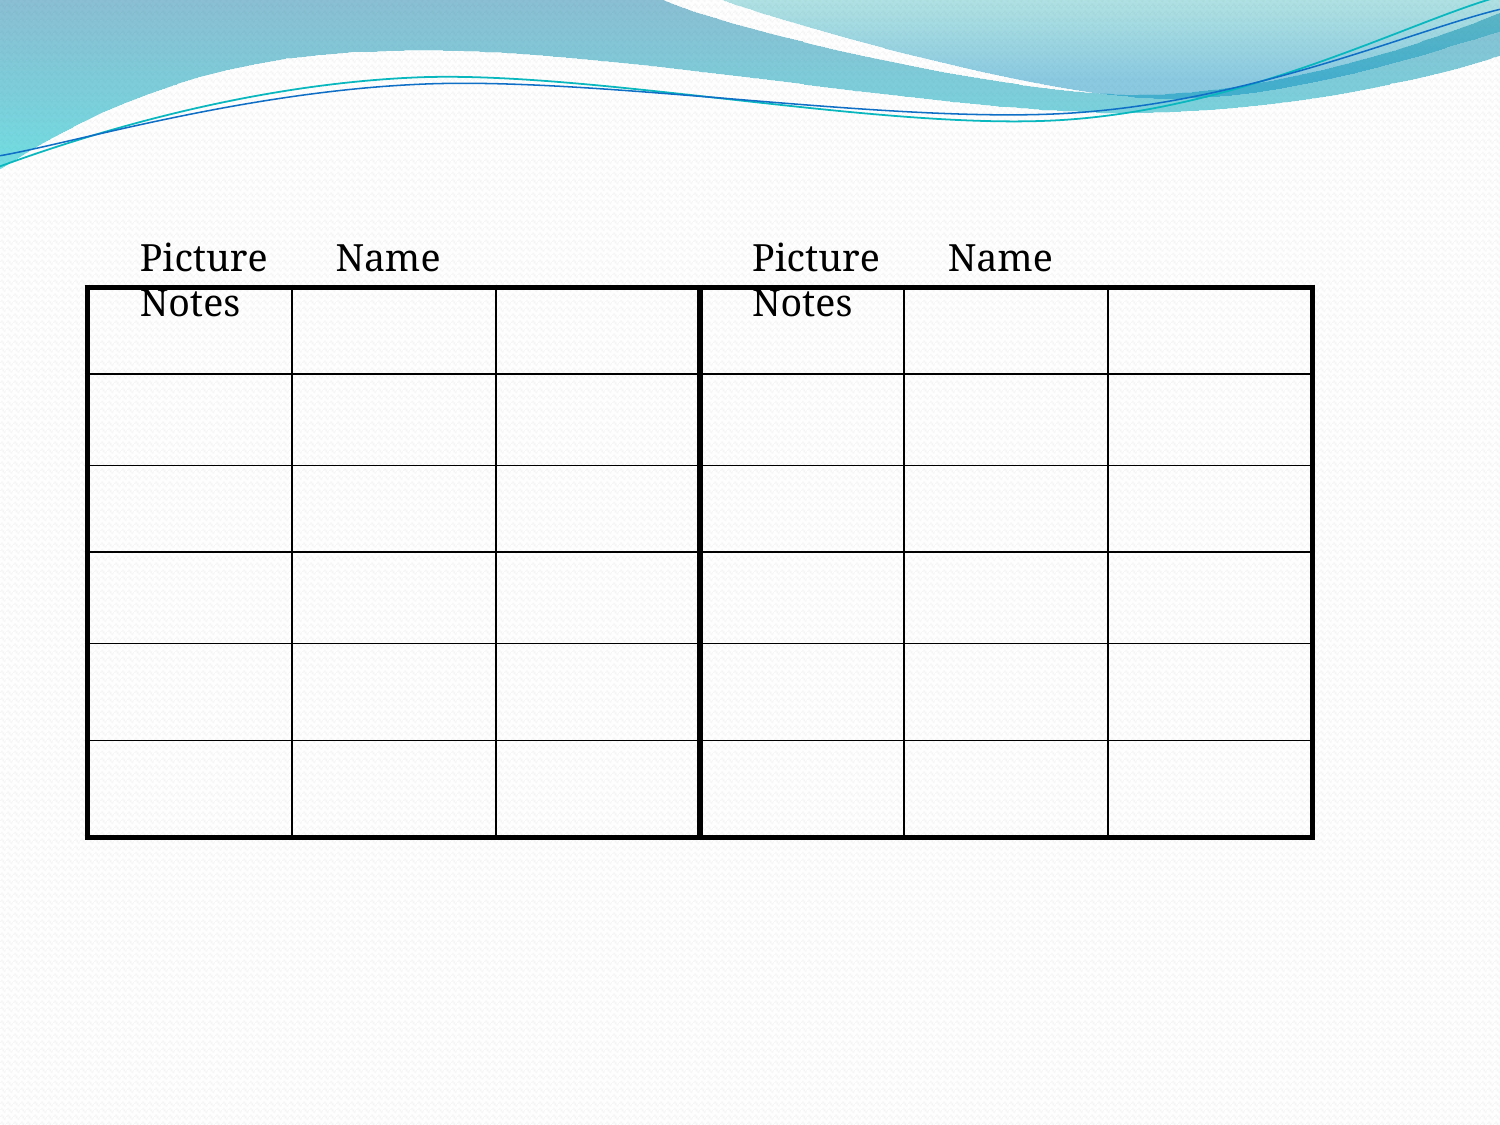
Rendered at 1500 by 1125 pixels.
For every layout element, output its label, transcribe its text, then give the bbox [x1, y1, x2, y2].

table_cell [1109, 741, 1310, 835]
table_cell [293, 375, 495, 465]
table_cell [703, 466, 903, 551]
text_box Picture Name Notes [737, 226, 1281, 332]
table_cell [905, 466, 1107, 551]
table_cell [1109, 553, 1310, 643]
table_cell [497, 375, 697, 465]
table_cell [703, 553, 903, 643]
text_box Picture Name Notes [124, 226, 669, 332]
table_header [497, 290, 697, 373]
table_header [905, 332, 1107, 373]
table_cell [90, 741, 291, 835]
table_header [703, 290, 903, 373]
table_cell [90, 375, 291, 465]
table_header [90, 290, 291, 373]
table_cell [905, 553, 1107, 643]
table_cell [905, 644, 1107, 740]
table_cell [497, 466, 697, 551]
table_header [1109, 290, 1310, 373]
table_cell [90, 466, 291, 551]
table_cell [905, 741, 1107, 835]
table_cell [497, 644, 697, 740]
table_cell [293, 466, 495, 551]
table_cell [293, 741, 495, 835]
table_cell [90, 644, 291, 740]
table_cell [497, 741, 697, 835]
table_cell [1109, 644, 1310, 740]
table_cell [1109, 466, 1310, 551]
table_cell [293, 644, 495, 740]
table_cell [703, 741, 903, 835]
table_cell [1109, 375, 1310, 465]
table_header [293, 332, 495, 373]
table_cell [293, 553, 495, 643]
table_cell [905, 375, 1107, 465]
table_cell [90, 553, 291, 643]
table_cell [497, 553, 697, 643]
table_cell [703, 375, 903, 465]
table_cell [703, 644, 903, 740]
